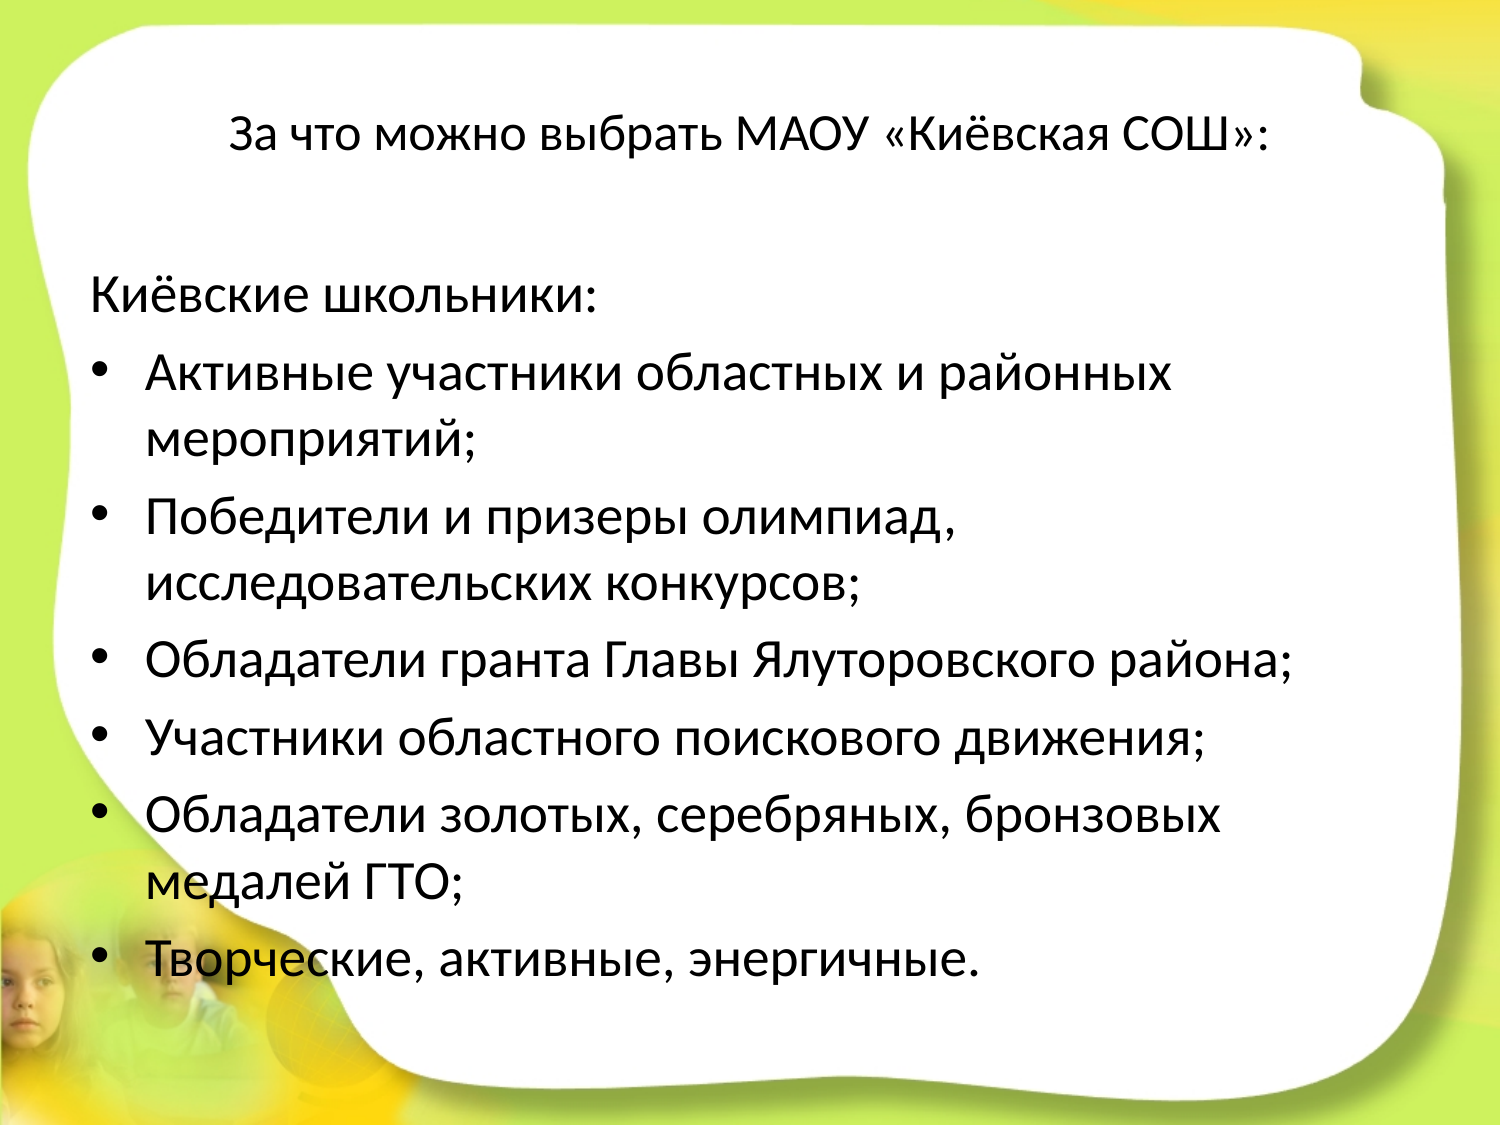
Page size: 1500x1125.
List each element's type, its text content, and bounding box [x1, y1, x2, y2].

list Киёвские школьники: Активные участники областных и районных мероприятий; Победители и призеры олимпиад, исследовательских конкурсов; Обладатели гранта Главы Ялуторовского района; Участники областного поискового движения; Обладатели золотых, серебряных, бронзовых медалей ГТО; Творческие, активные, энергичные. [75, 172, 1425, 1005]
title За что можно выбрать МАОУ «Киёвская СОШ»: [75, 90, 1425, 172]
picture [0, 0, 1500, 1125]
